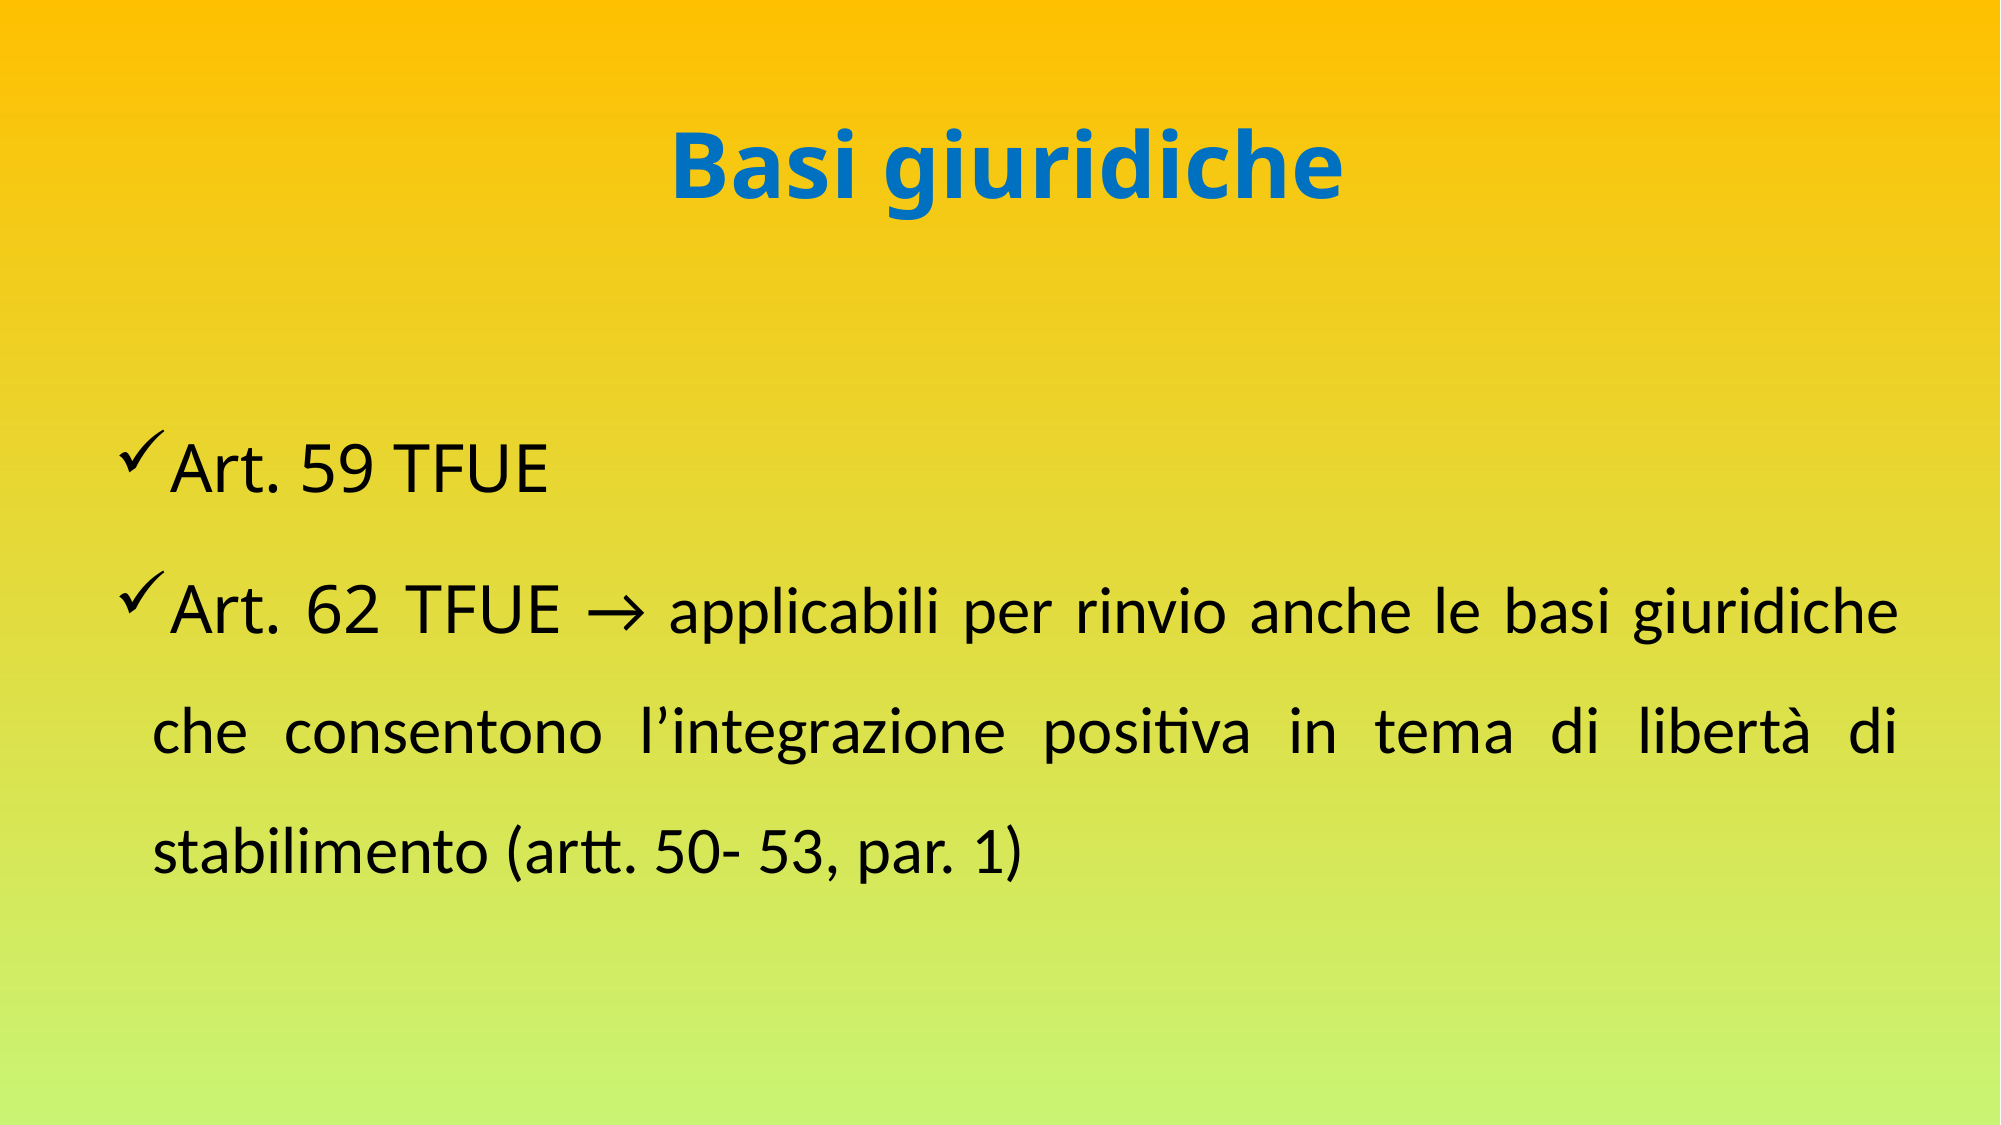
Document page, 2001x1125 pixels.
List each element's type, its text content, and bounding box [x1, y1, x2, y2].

list Art. 59 TFUE Art. 62 TFUE → applicabili per rinvio anche le basi giuridiche che consentono l’integrazione positiva in tema di libertà di stabilimento (artt. 50- 53, par. 1) [99, 277, 1916, 1087]
title Basi giuridiche [61, 59, 1955, 278]
